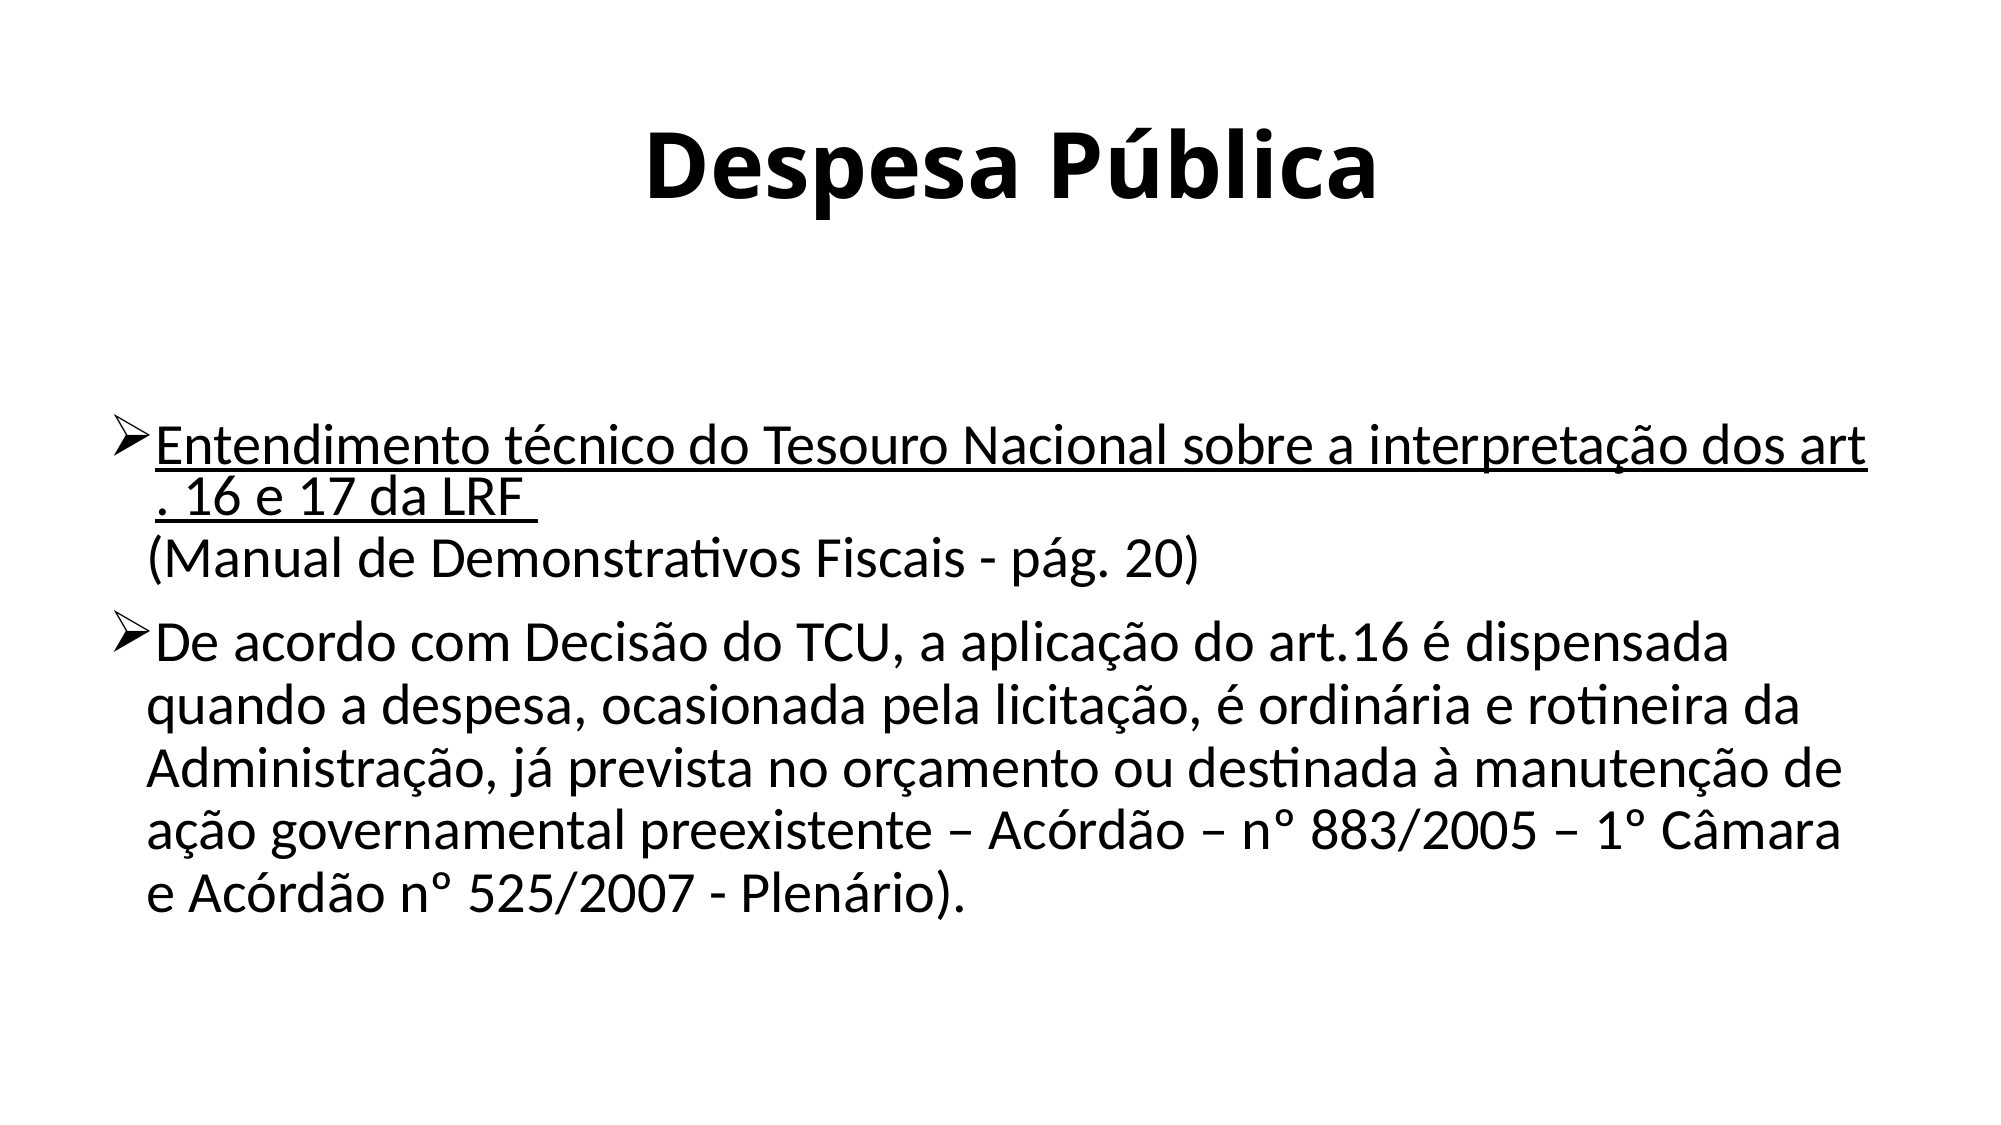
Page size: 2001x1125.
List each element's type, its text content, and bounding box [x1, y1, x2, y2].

title Despesa Pública [137, 59, 1863, 232]
list Entendimento técnico do Tesouro Nacional sobre a interpretação dos art. 16 e 17 da LRF (Manual de Demonstrativos Fiscais - pág. 20) De acordo com Decisão do TCU, a aplicação do art.16 é dispensada quando a despesa, ocasionada pela licitação, é ordinária e rotineira da Administração, já prevista no orçamento ou destinada à manutenção de ação governamental preexistente – Acórdão – nº 883/2005 – 1º Câmara e Acórdão nº 525/2007 - Plenário). [93, 232, 1889, 1083]
